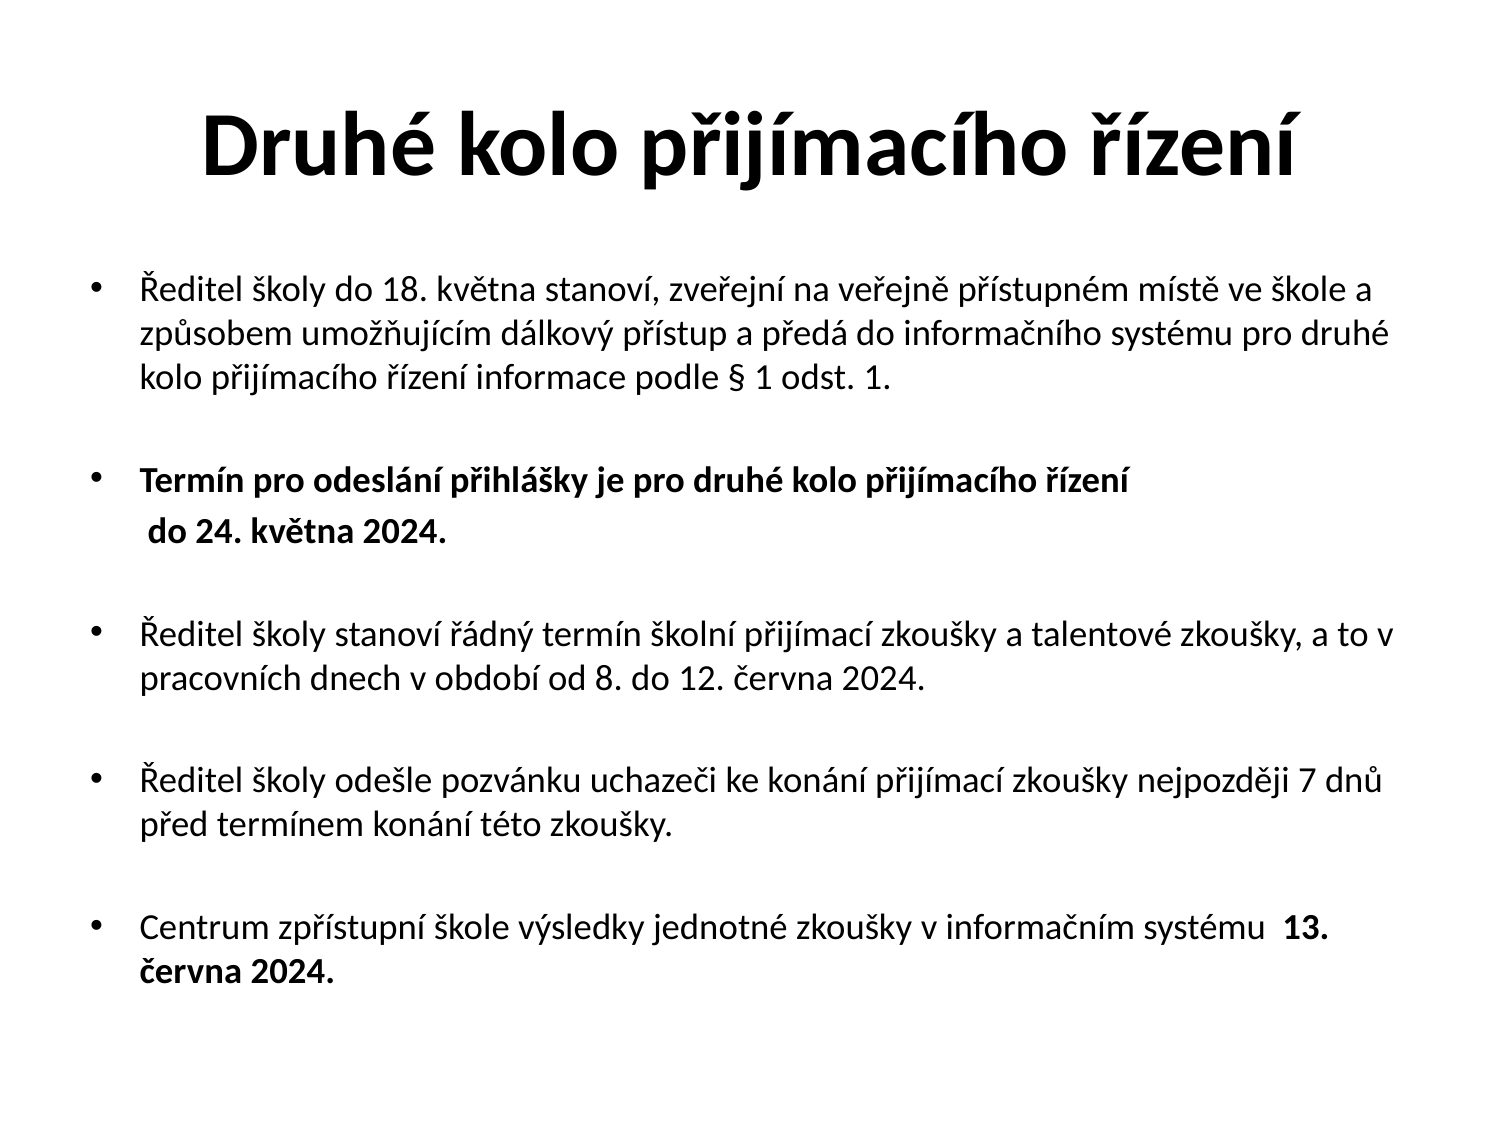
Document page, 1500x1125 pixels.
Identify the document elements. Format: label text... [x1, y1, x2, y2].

title Druhé kolo přijímacího řízení [75, 45, 1425, 232]
list Ředitel školy do 18. května stanoví, zveřejní na veřejně přístupném místě ve škole a způsobem umožňujícím dálkový přístup a předá do informačního systému pro druhé kolo přijímacího řízení informace podle § 1 odst. 1. Termín pro odeslání přihlášky je pro druhé kolo přijímacího řízení do 24. května 2024. Ředitel školy stanoví řádný termín školní přijímací zkoušky a talentové zkoušky, a to v pracovních dnech v období od 8. do 12. června 2024. Ředitel školy odešle pozvánku uchazeči ke konání přijímací zkoušky nejpozději 7 dnů před termínem konání této zkoušky. Centrum zpřístupní škole výsledky jednotné zkoušky v informačním systému 13. června 2024. [75, 232, 1425, 1047]
